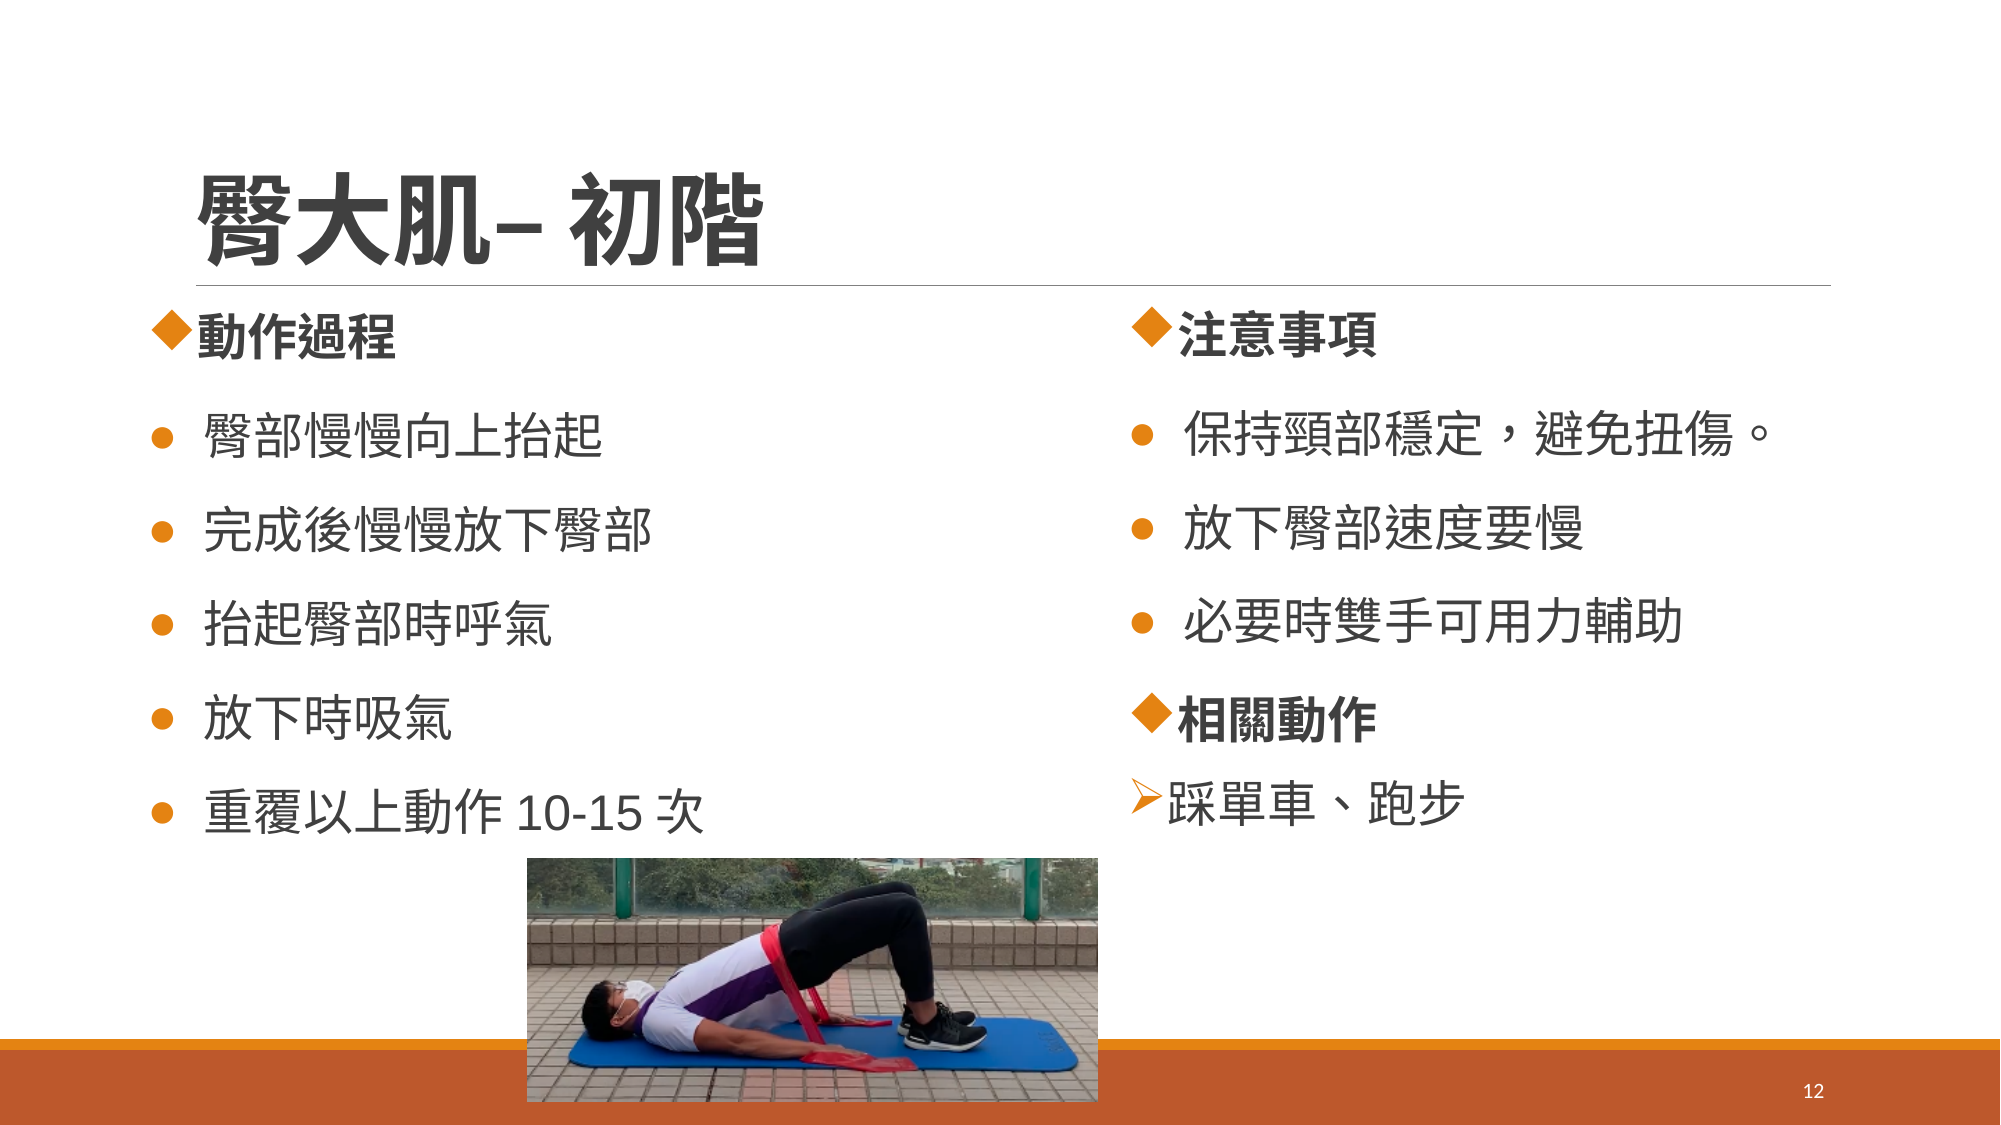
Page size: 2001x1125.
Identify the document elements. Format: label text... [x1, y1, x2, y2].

title 臀大肌– 初階 [180, 47, 1830, 285]
slide_number 12 [1624, 1059, 1840, 1120]
picture [526, 857, 1099, 1102]
list 注意事項 保持頸部穩定，避免扭傷。 放下臀部速度要慢 必要時雙手可用力輔助 相關動作 踩單車、跑步 [1127, 302, 1938, 963]
list 動作過程 臀部慢慢向上抬起 完成後慢慢放下臀部 抬起臀部時呼氣 放下時吸氣 重覆以上動作10-15次 [147, 305, 958, 966]
